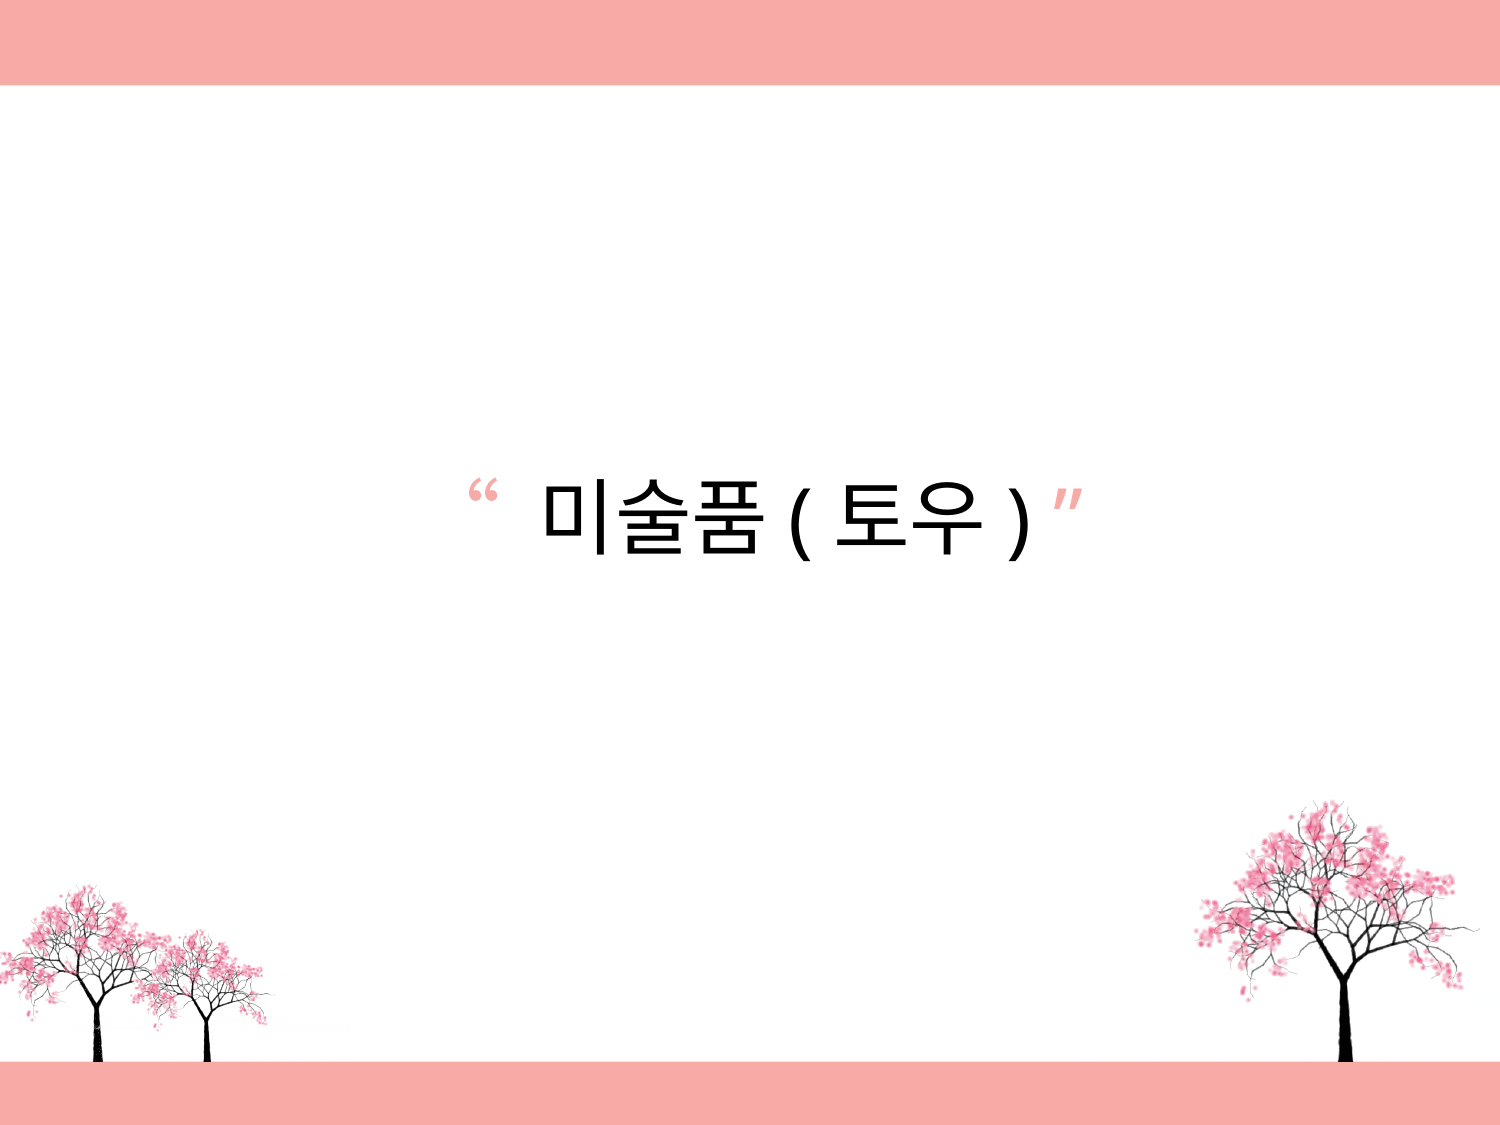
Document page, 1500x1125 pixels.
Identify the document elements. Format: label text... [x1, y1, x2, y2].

picture [1062, 743, 1500, 1062]
picture [0, 846, 351, 1062]
text_box [0, 1060, 1500, 1125]
text_box [0, 0, 1500, 86]
text_box “ 미술품(토우) ” [402, 457, 1098, 573]
